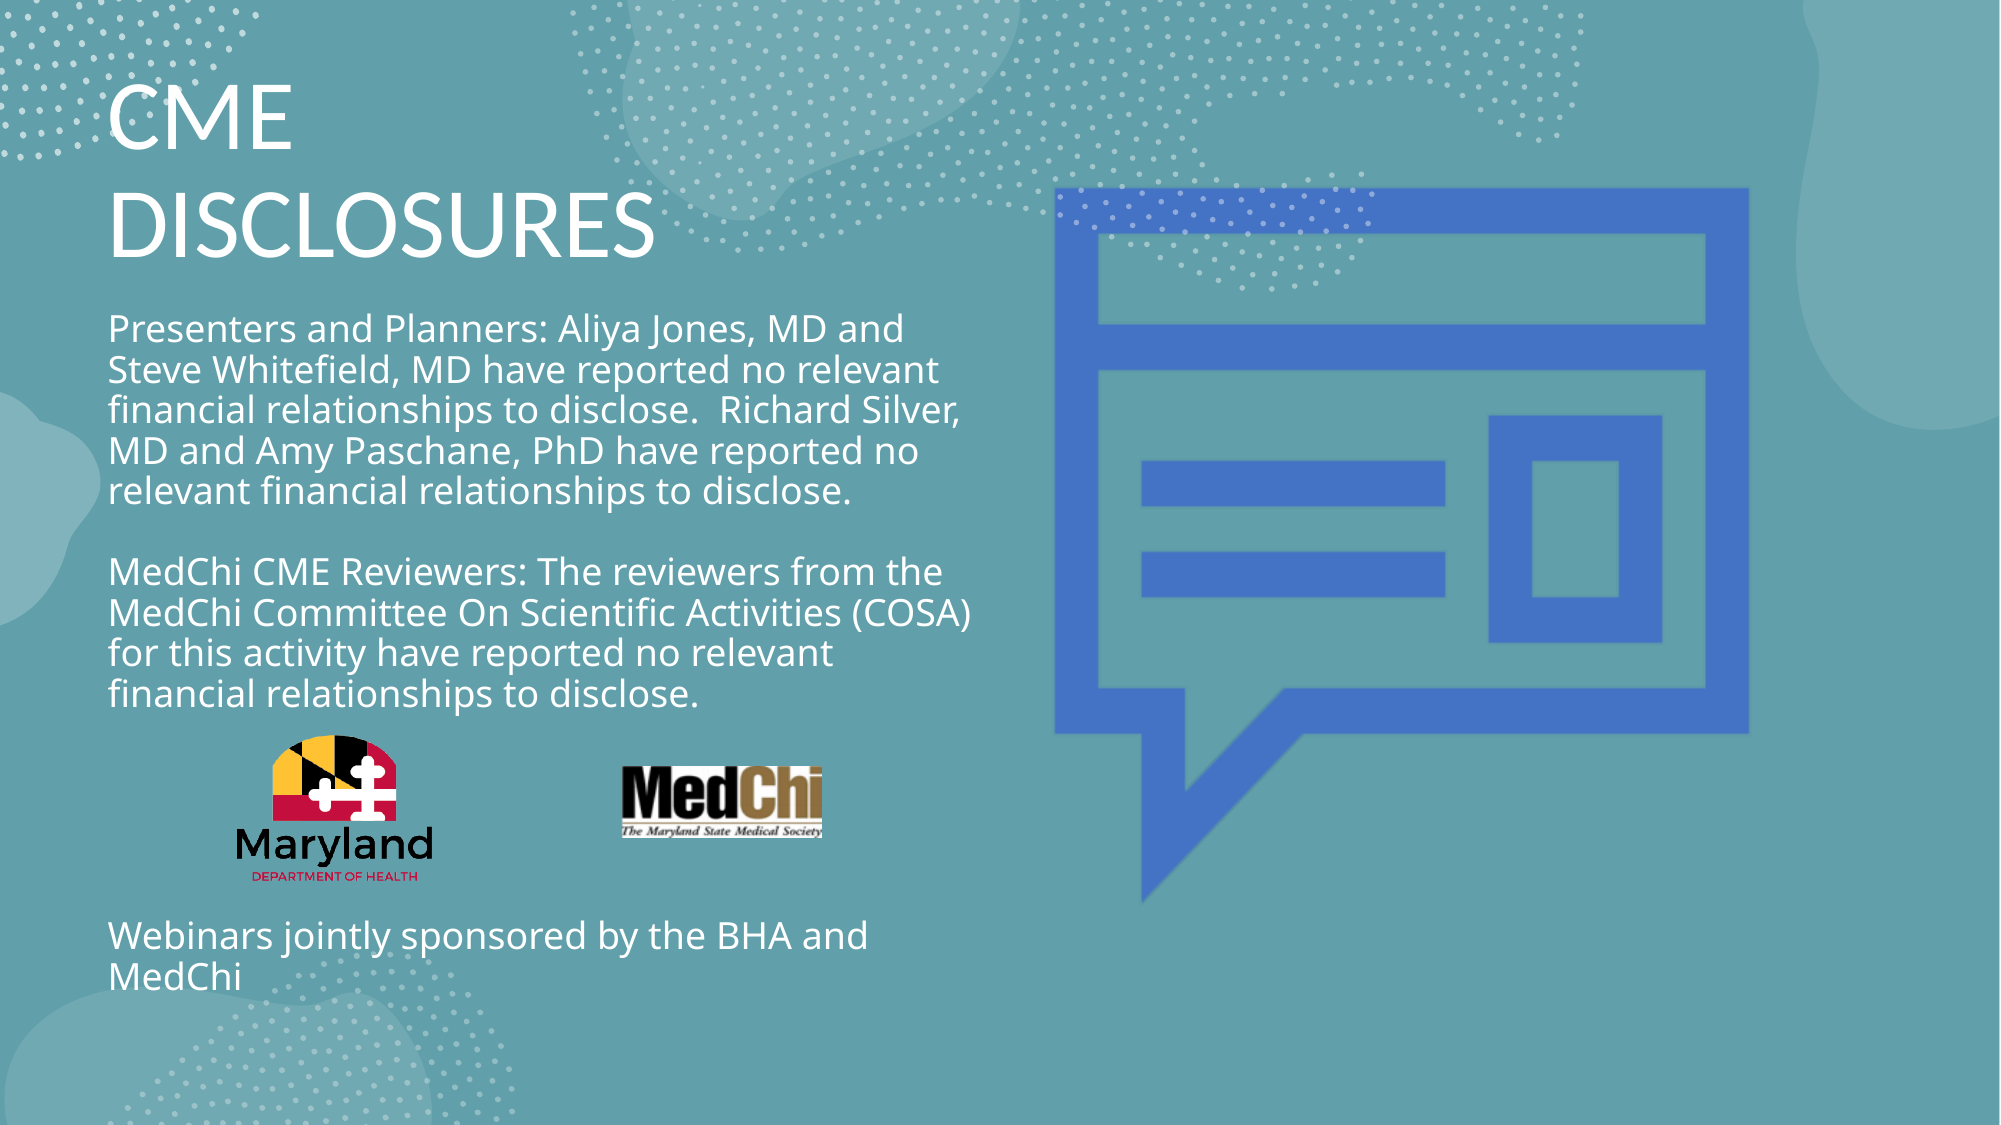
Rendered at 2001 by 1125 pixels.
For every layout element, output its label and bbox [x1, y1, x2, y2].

picture [237, 723, 433, 881]
text_box [0, 0, 2000, 1125]
picture [620, 766, 822, 838]
